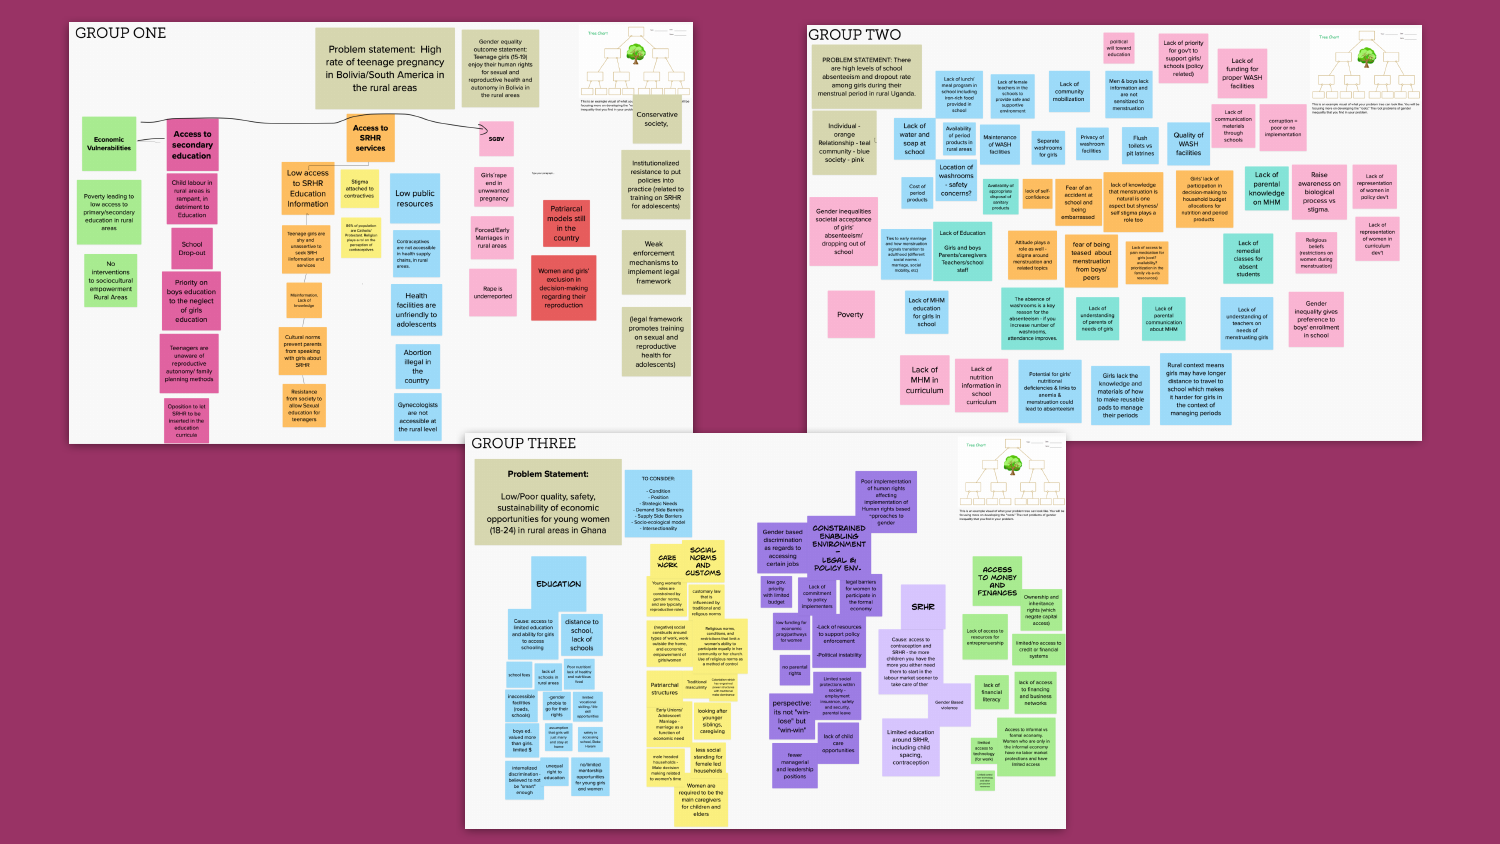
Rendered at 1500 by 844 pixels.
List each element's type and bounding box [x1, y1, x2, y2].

picture [69, 22, 1422, 829]
